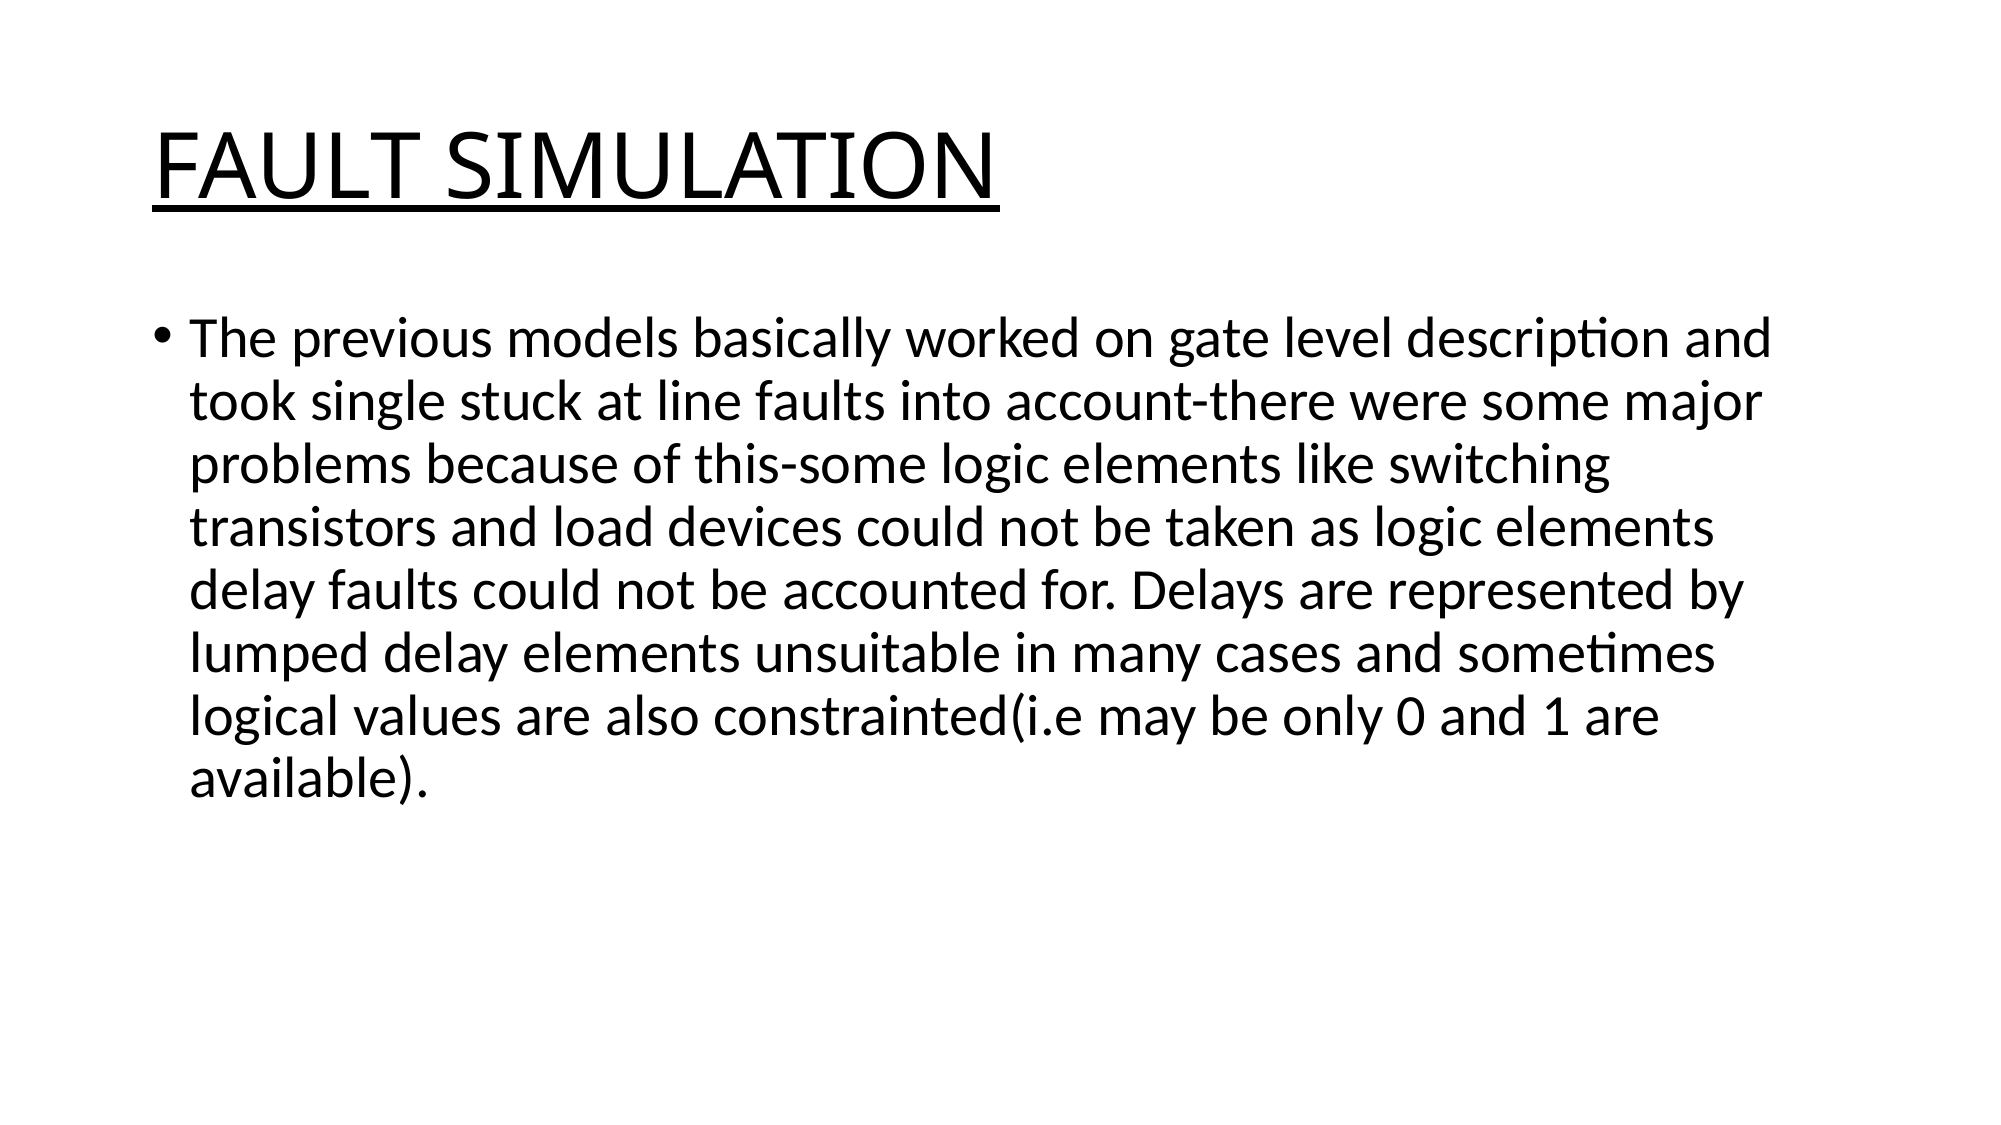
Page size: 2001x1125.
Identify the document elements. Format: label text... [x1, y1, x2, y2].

title FAULT SIMULATION [137, 59, 1863, 278]
list The previous models basically worked on gate level description and took single stuck at line faults into account-there were some major problems because of this-some logic elements like switching transistors and load devices could not be taken as logic elements delay faults could not be accounted for. Delays are represented by lumped delay elements unsuitable in many cases and sometimes logical values are also constrainted(i.e may be only 0 and 1 are available). [137, 299, 1863, 1014]
